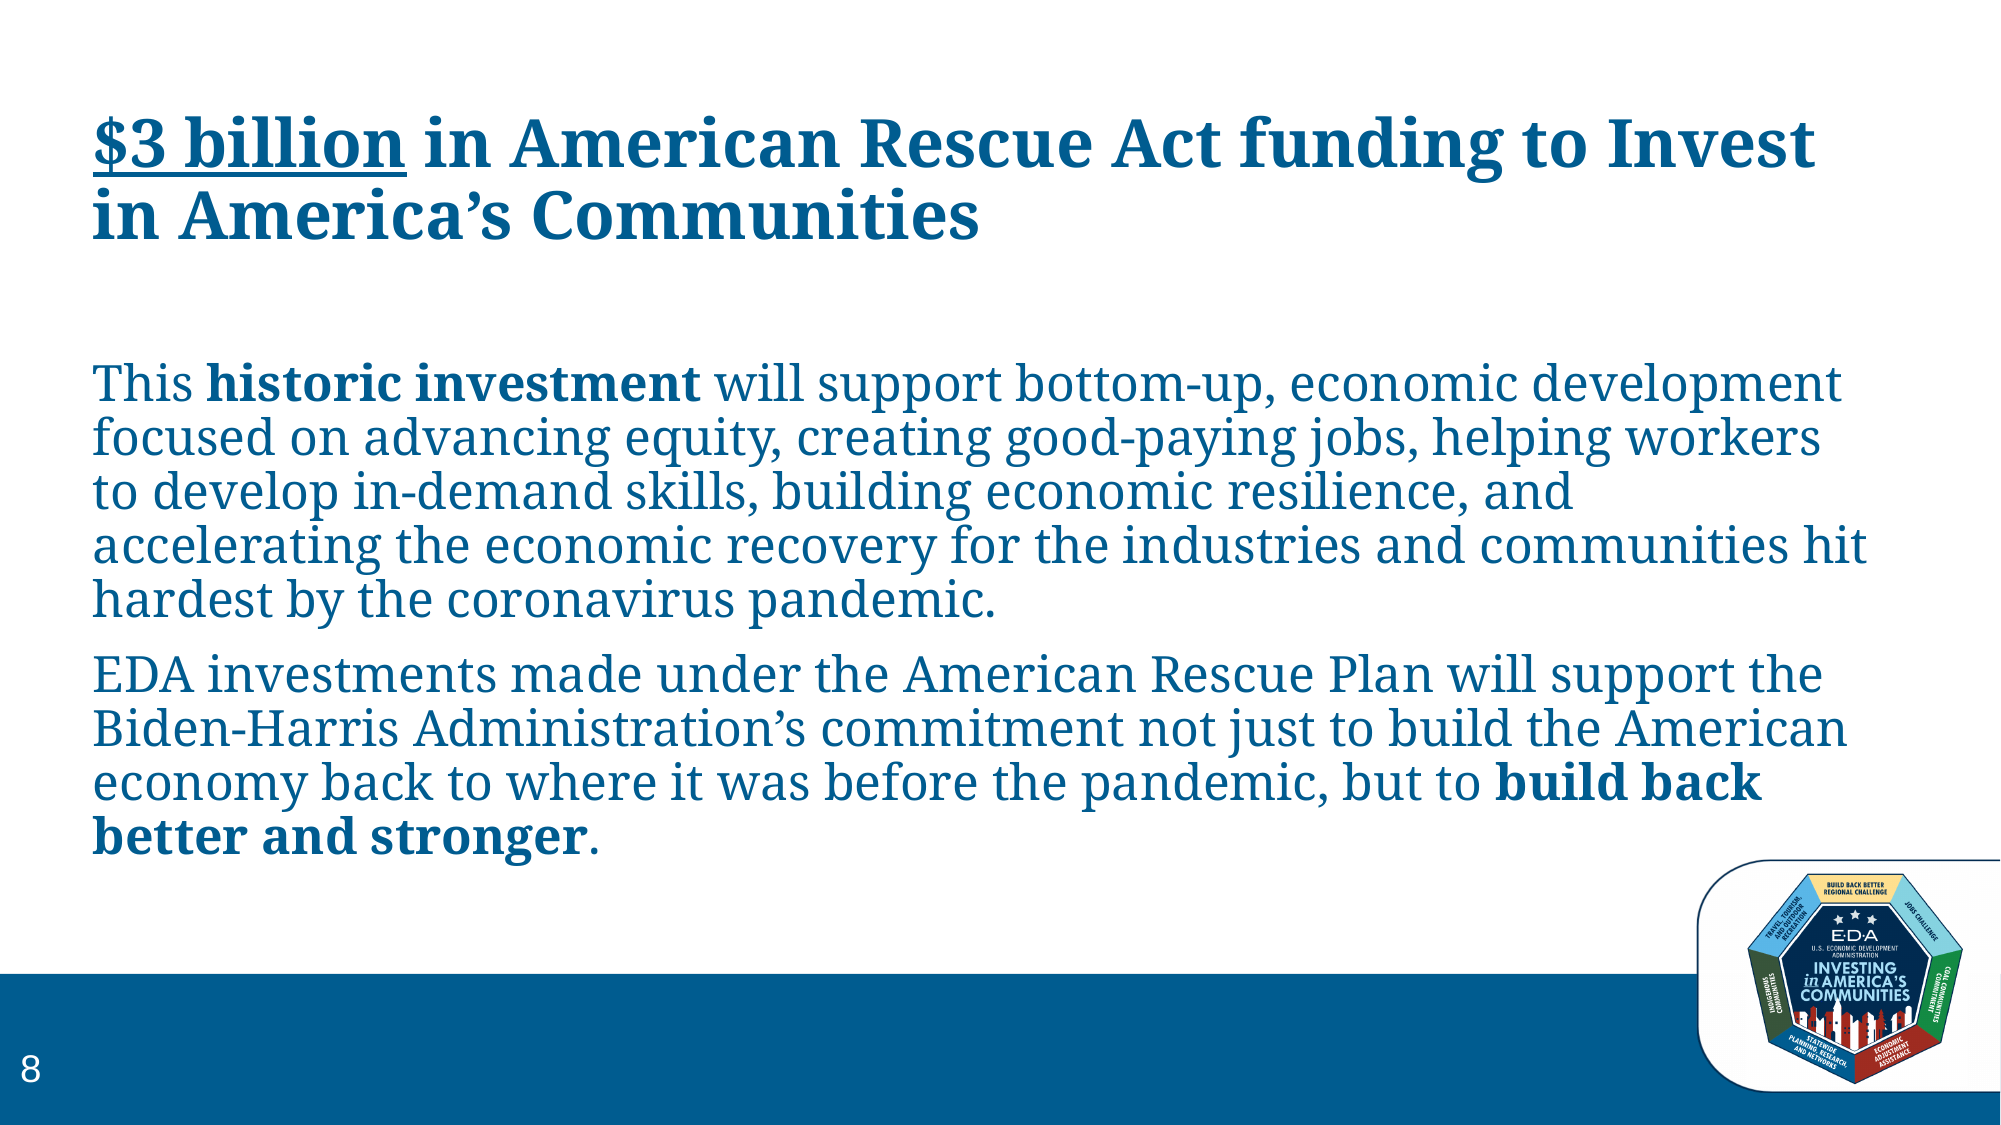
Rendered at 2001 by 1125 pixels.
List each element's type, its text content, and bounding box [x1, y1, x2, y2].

picture [1697, 859, 2001, 1093]
text_box 8 [0, 1033, 45, 1101]
list $3 billion in American Rescue Act funding to Invest in America’s Communities This historic investment will support bottom-up, economic development focused on advancing equity, creating good-paying jobs, helping workers to develop in-demand skills, building economic resilience, and accelerating the economic recovery for the industries and communities hit hardest by the coronavirus pandemic. EDA investments made under the American Rescue Plan will support the Biden-Harris Administration’s commitment not just to build the American economy back to where it was before the pandemic, but to build back better and stronger. [72, 99, 1891, 874]
